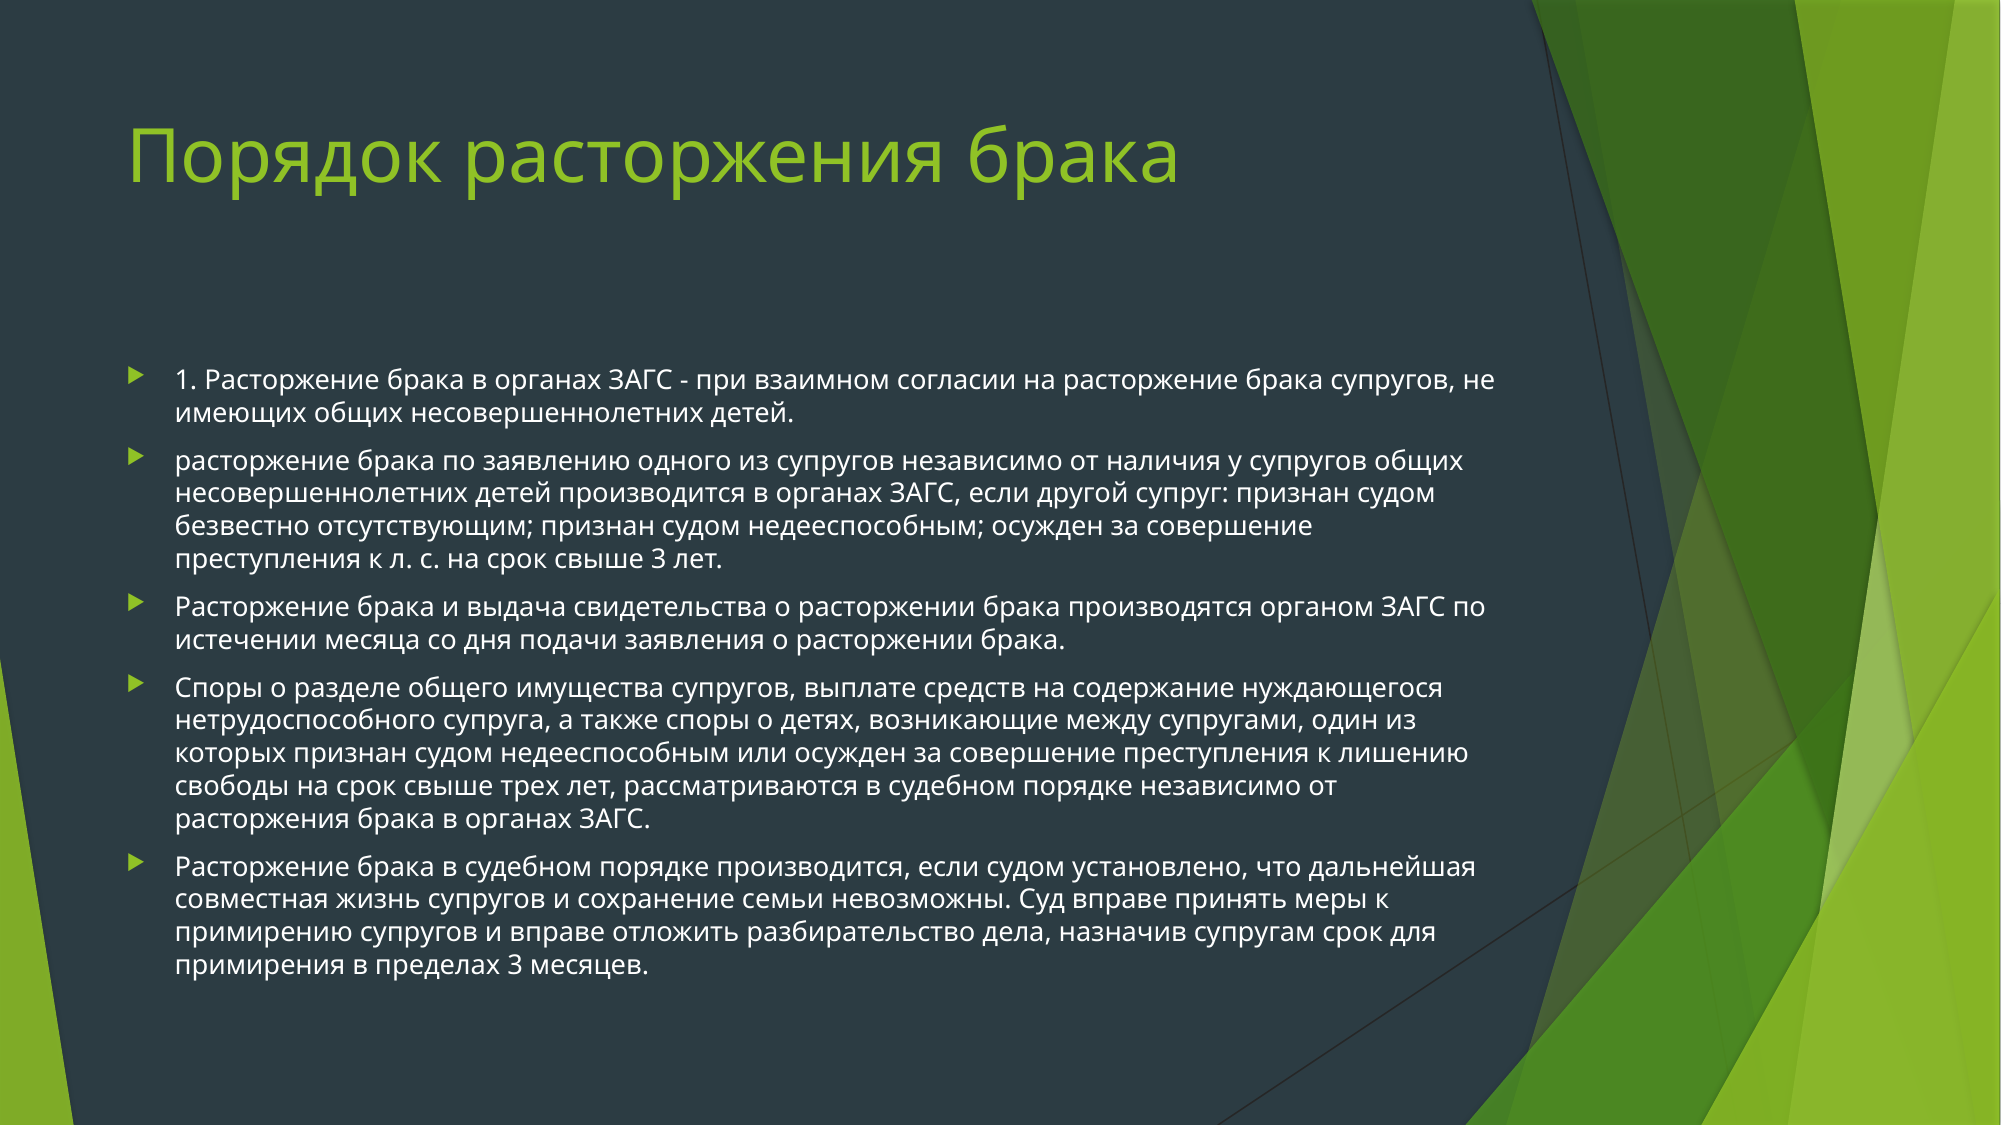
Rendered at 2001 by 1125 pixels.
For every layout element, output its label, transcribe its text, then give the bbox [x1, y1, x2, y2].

list 1. Расторжение брака в органах ЗАГС - при взаимном согласии на расторжение брака супругов, не имеющих общих несовершеннолетних детей. расторжение брака по заявлению одного из супругов независимо от наличия у супругов общих несовершеннолетних детей производится в органах ЗАГС, если другой супруг: признан судом безвестно отсутствующим; признан судом недееспособным; осужден за совершение преступления к л. с. на срок свыше 3 лет. Расторжение брака и выдача свидетельства о расторжении брака производятся органом ЗАГС по истечении месяца со дня подачи заявления о расторжении брака. Споры о разделе общего имущества супругов, выплате средств на содержание нуждающегося нетрудоспособного супруга, а также споры о детях, возникающие между супругами, один из которых признан судом недееспособным или осужден за совершение преступления к лишению свободы на срок свыше трех лет, рассматриваются в судебном порядке независимо от расторжения брака в органах ЗАГС. Расторжение брака в судебном порядке производится, если судом установлено, что дальнейшая совместная жизнь супругов и сохранение семьи невозможны. Суд вправе принять меры к примирению супругов и вправе отложить разбирательство дела, назначив супругам срок для примирения в пределах 3 месяцев. [110, 354, 1522, 992]
title Порядок расторжения брака [110, 99, 1522, 317]
